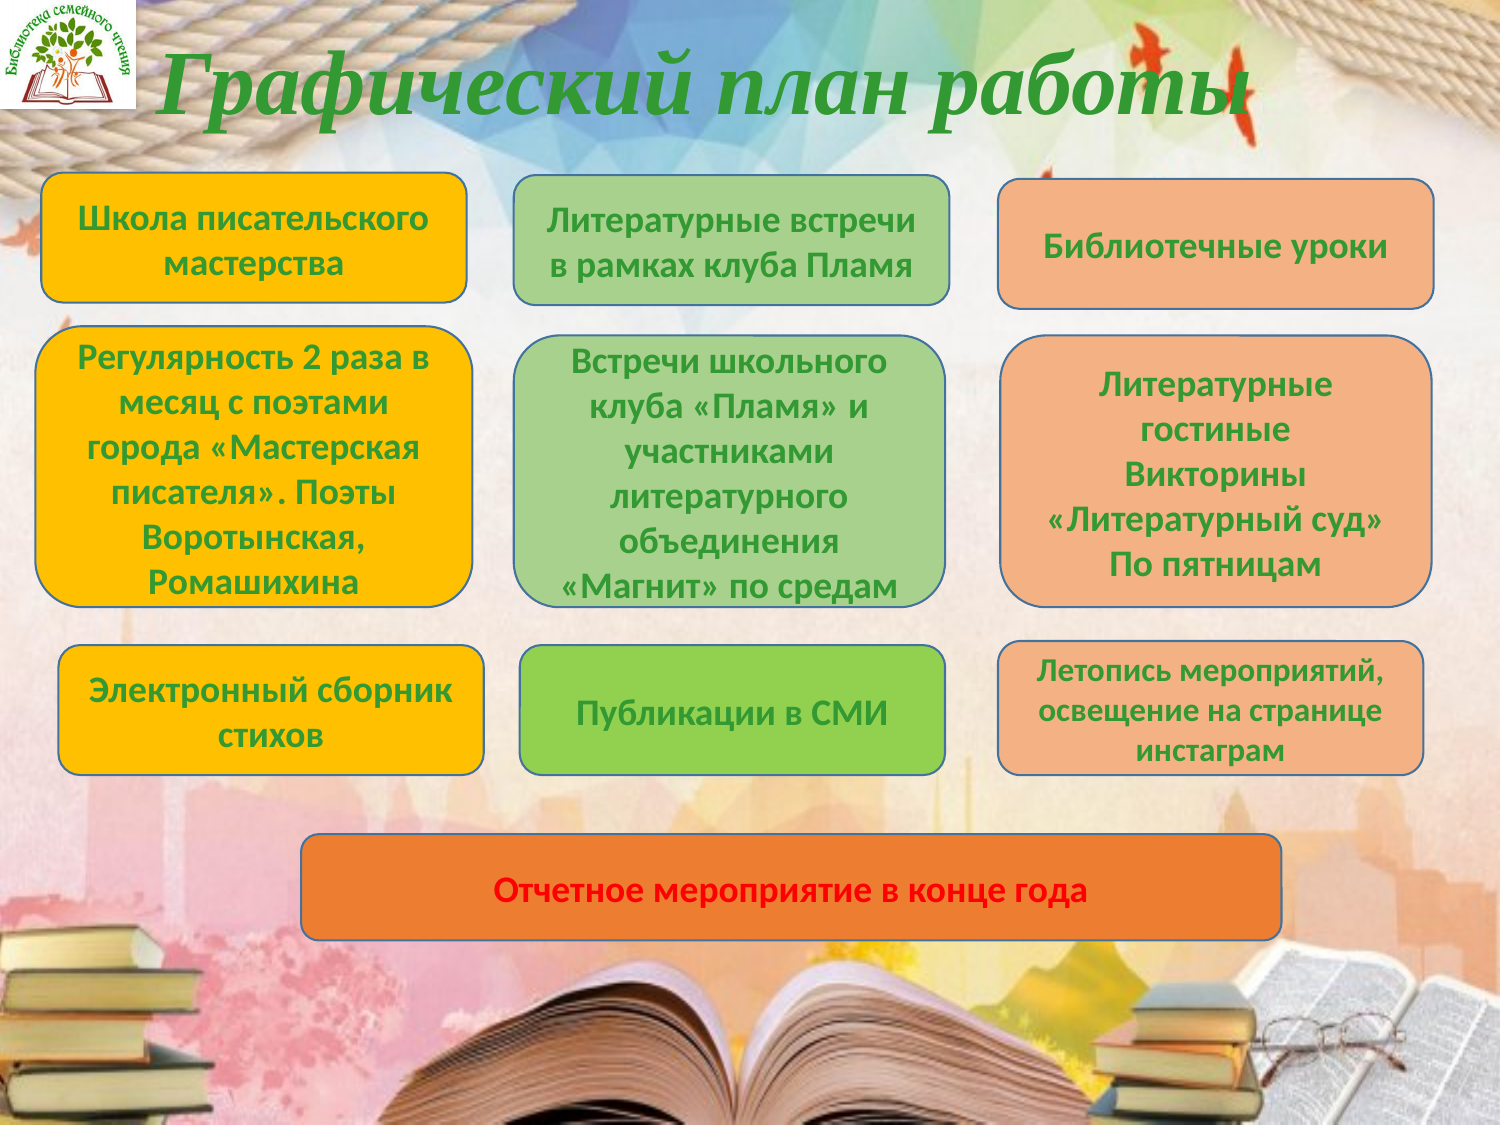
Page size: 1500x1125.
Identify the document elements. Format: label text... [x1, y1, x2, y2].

text_box Встречи школьного клуба «Пламя» и участниками литературного объединения «Магнит» по средам [512, 334, 947, 609]
text_box Библиотечные уроки [996, 177, 1435, 310]
text_box Литературные гостиные Викторины «Литературный суд» По пятницам [999, 334, 1433, 609]
text_box Публикации в СМИ [518, 644, 947, 777]
picture [0, 0, 1500, 1125]
text_box Литературные встречи в рамках клуба Пламя [512, 174, 951, 307]
text_box Электронный сборник стихов [57, 644, 485, 777]
text_box Отчетное мероприятие в конце года [300, 833, 1283, 942]
text_box Летопись мероприятий, освещение на странице инстаграм [996, 639, 1425, 777]
text_box Школа писательского мастерства [40, 171, 468, 304]
text_box Регулярность 2 раза в месяц с поэтами города «Мастерская писателя». Поэты Воротынская, Ромашихина [34, 325, 474, 609]
title Графический план работы [69, 19, 1364, 156]
